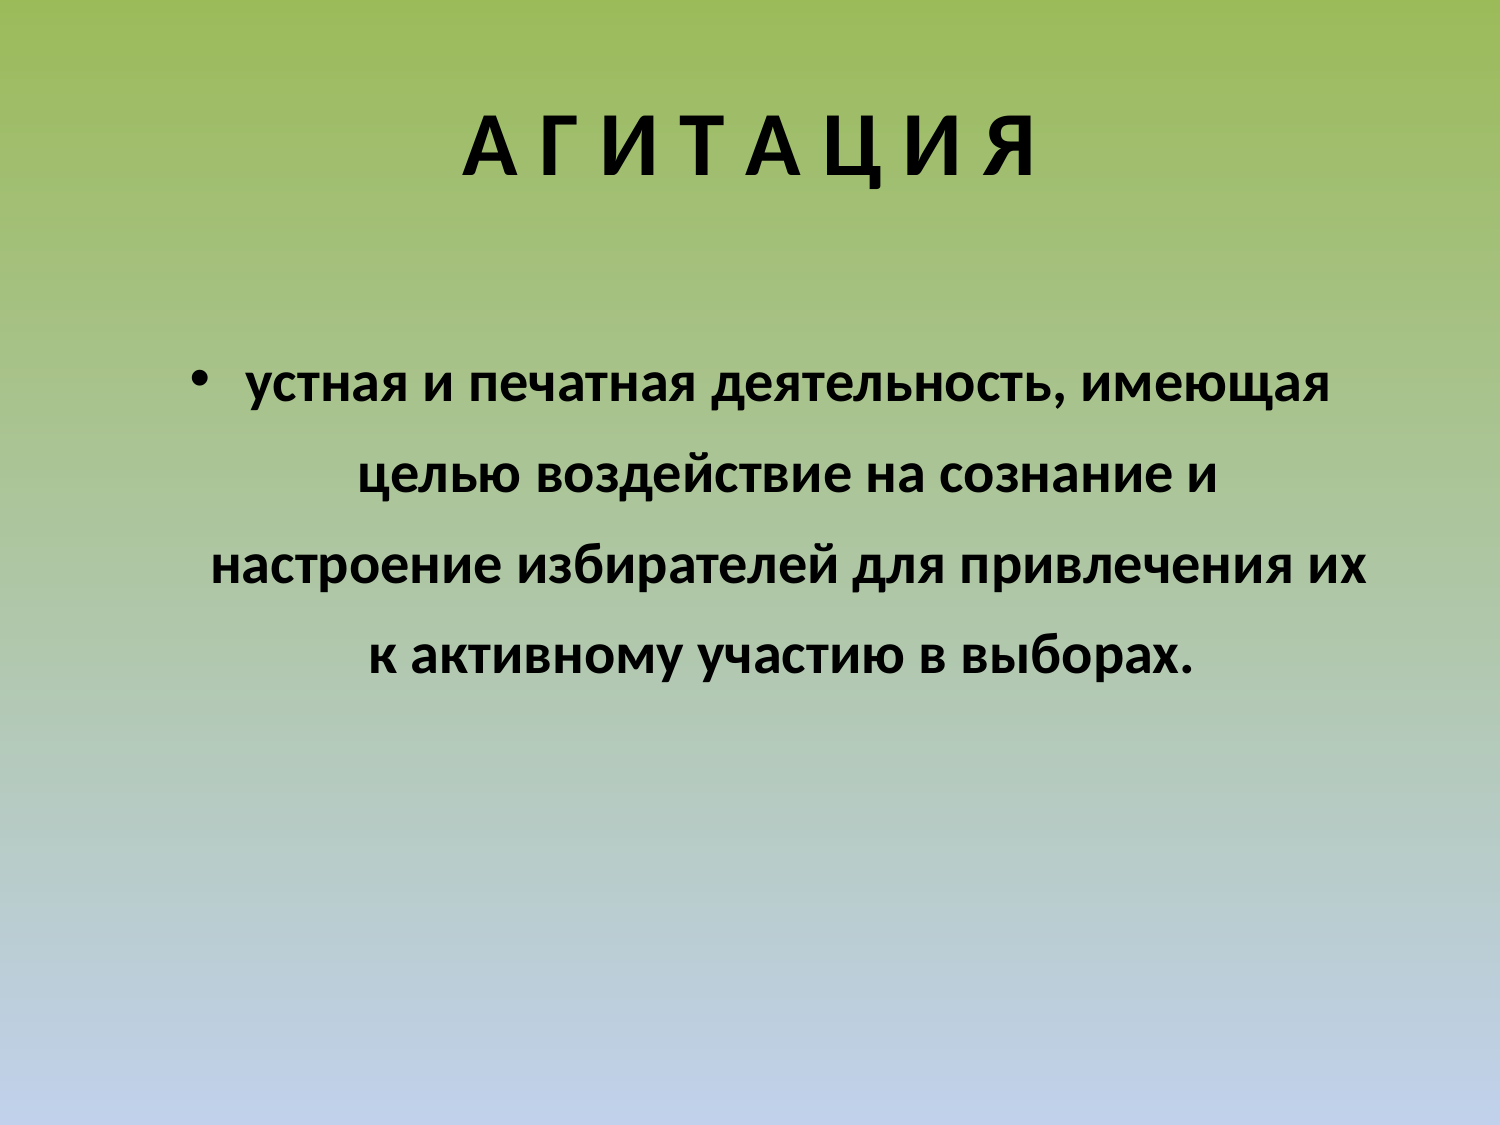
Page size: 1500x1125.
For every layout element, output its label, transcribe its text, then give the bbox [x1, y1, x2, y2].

title А Г И Т А Ц И Я [74, 44, 1426, 233]
list устная и печатная деятельность, имеющая целью воздействие на сознание и настроение избирателей для привлечения их к активному участию в выборах. [135, 314, 1386, 909]
